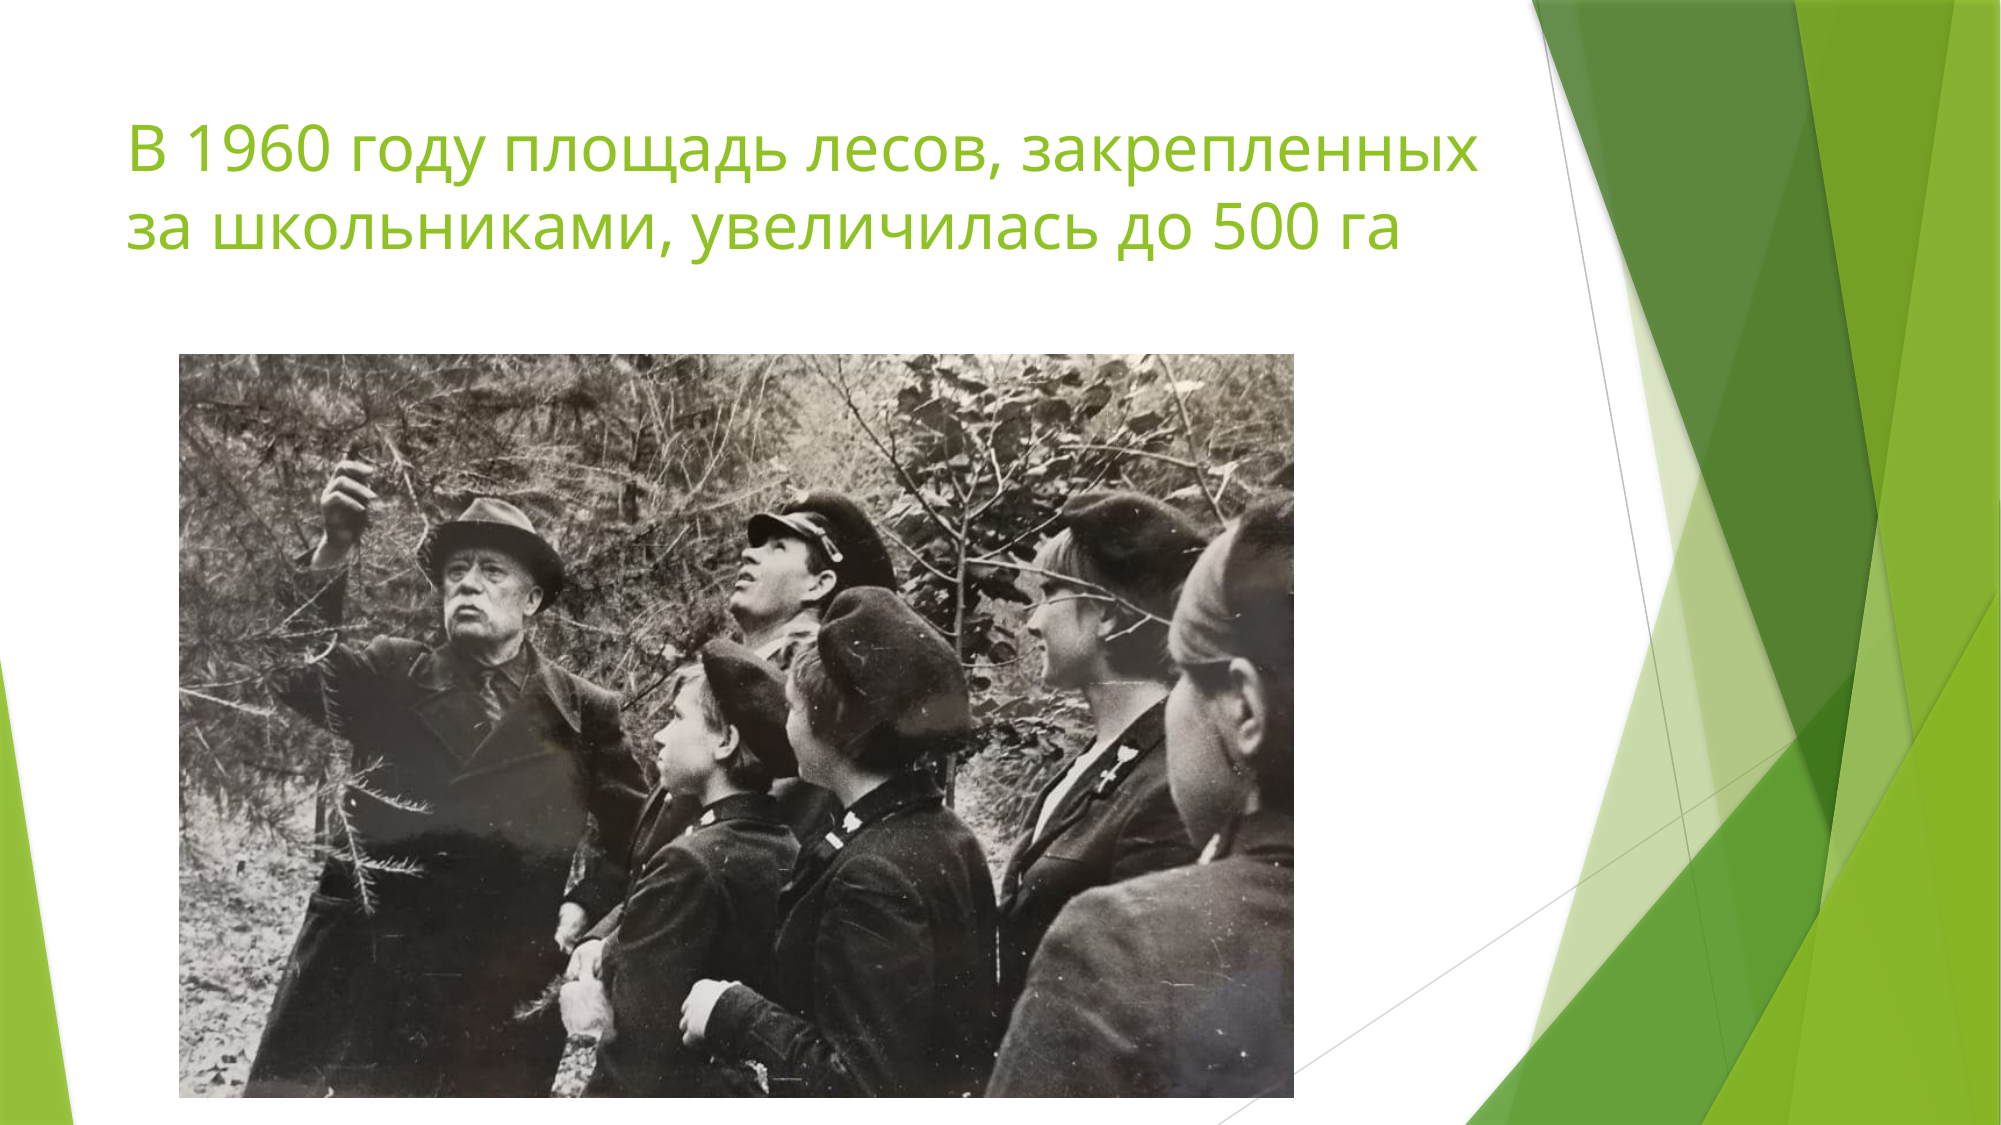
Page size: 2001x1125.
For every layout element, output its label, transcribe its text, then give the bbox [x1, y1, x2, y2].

title В 1960 году площадь лесов, закрепленных за школьниками, увеличилась до 500 га [111, 99, 1522, 317]
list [178, 353, 1295, 1099]
